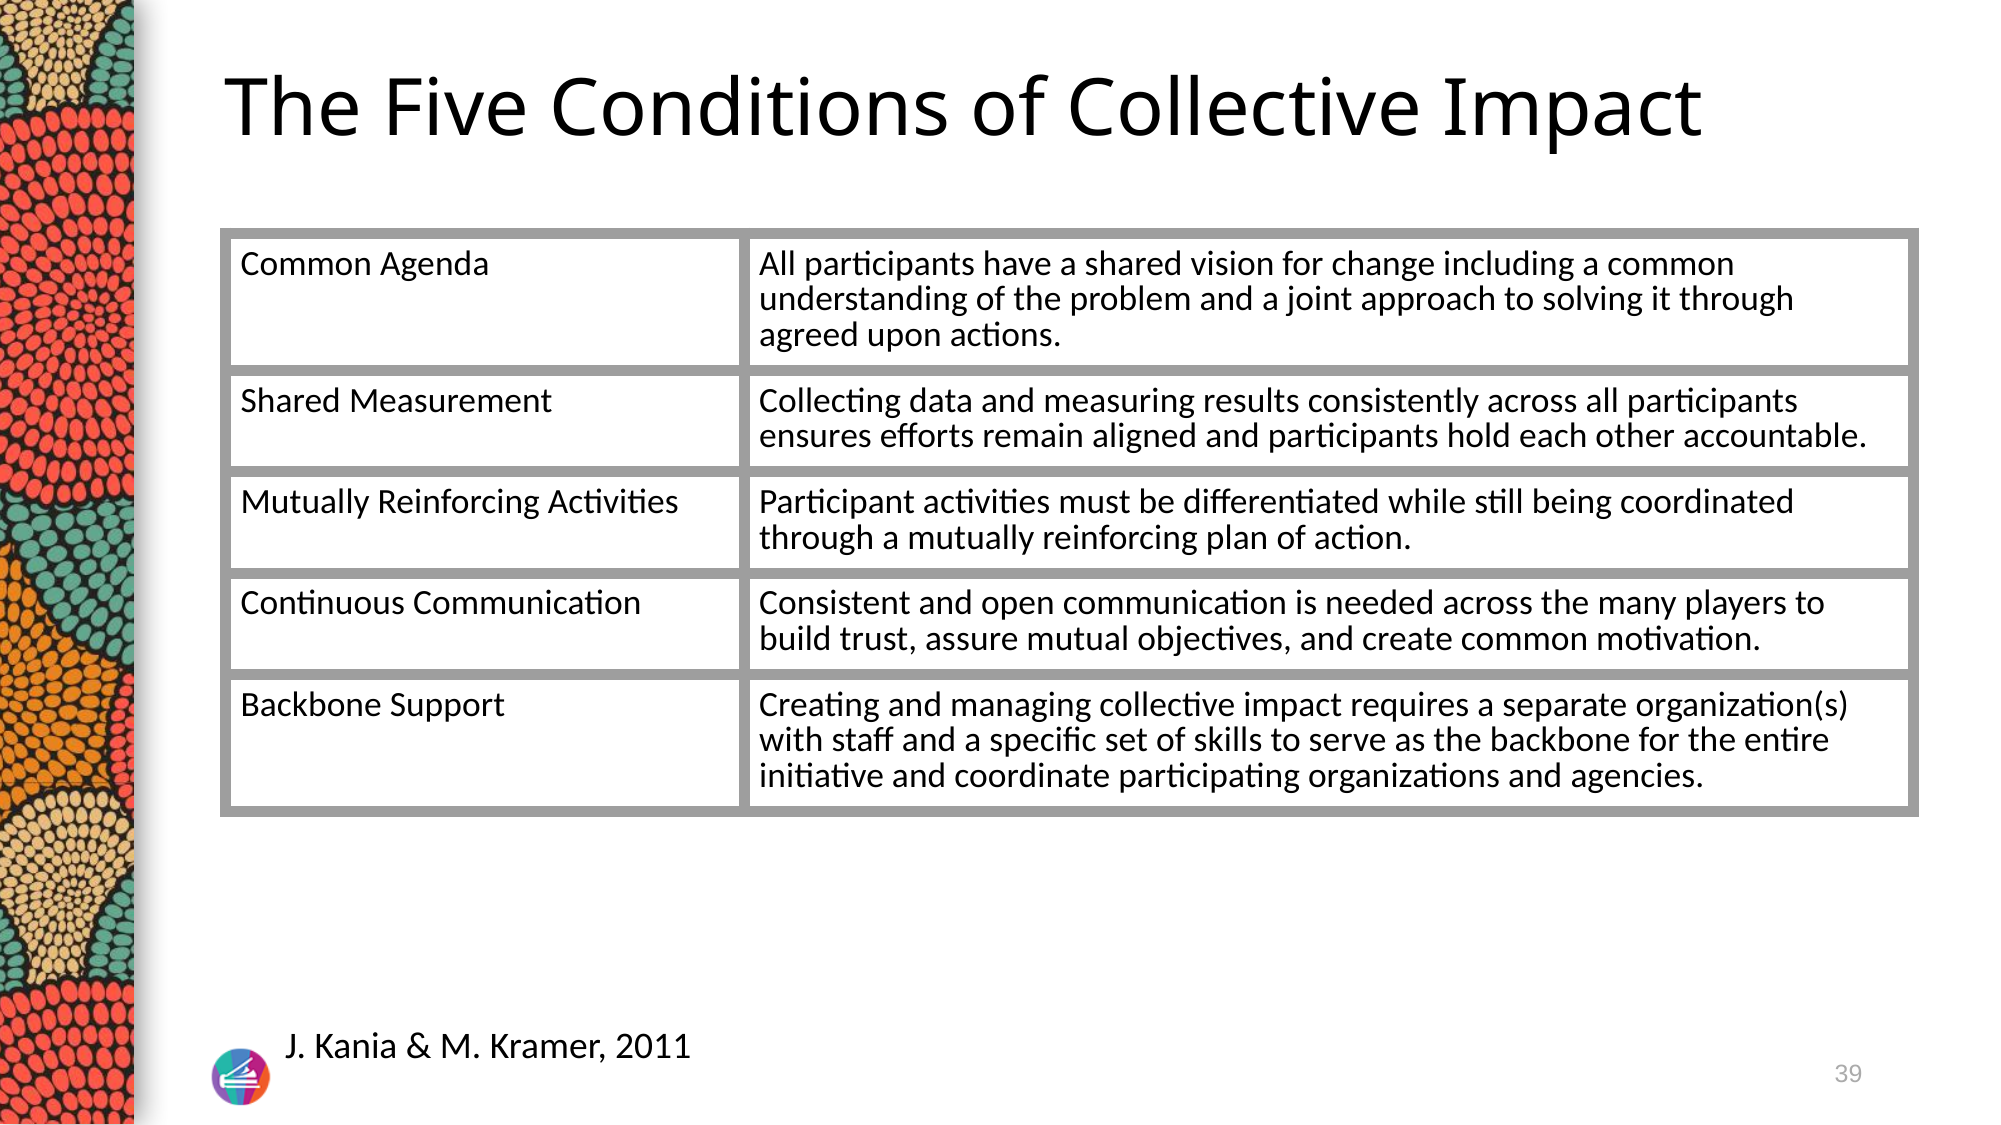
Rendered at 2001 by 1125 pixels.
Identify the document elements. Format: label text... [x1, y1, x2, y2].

table_cell Continuous Communication [231, 579, 739, 669]
table_cell Shared Measurement [231, 376, 739, 466]
picture [0, 0, 134, 1124]
text_box J. Kania & M. Kramer, 2011 [270, 1005, 1396, 1081]
table_header Common Agenda [231, 239, 739, 365]
slide_number 39 [1712, 1042, 1863, 1103]
table_cell Consistent and open communication is needed across the many players to build trust, assure mutual objectives, and create common motivation. [750, 579, 1908, 669]
table_cell Backbone Support [231, 680, 739, 806]
table_cell Creating and managing collective impact requires a separate organization(s) with staff and a specific set of skills to serve as the backbone for the entire initiative and coordinate participating organizations and agencies. [750, 680, 1908, 806]
table_header All participants have a shared vision for change including a common understanding of the problem and a joint approach to solving it through agreed upon actions. [750, 239, 1908, 365]
table_cell Collecting data and measuring results consistently across all participants ensures efforts remain aligned and participants hold each other accountable. [750, 376, 1908, 466]
picture [209, 1046, 272, 1108]
table_cell Participant activities must be differentiated while still being coordinated through a mutually reinforcing plan of action. [750, 477, 1908, 568]
table_cell Mutually Reinforcing Activities [231, 477, 739, 568]
title The Five Conditions of Collective Impact [209, 59, 1858, 206]
